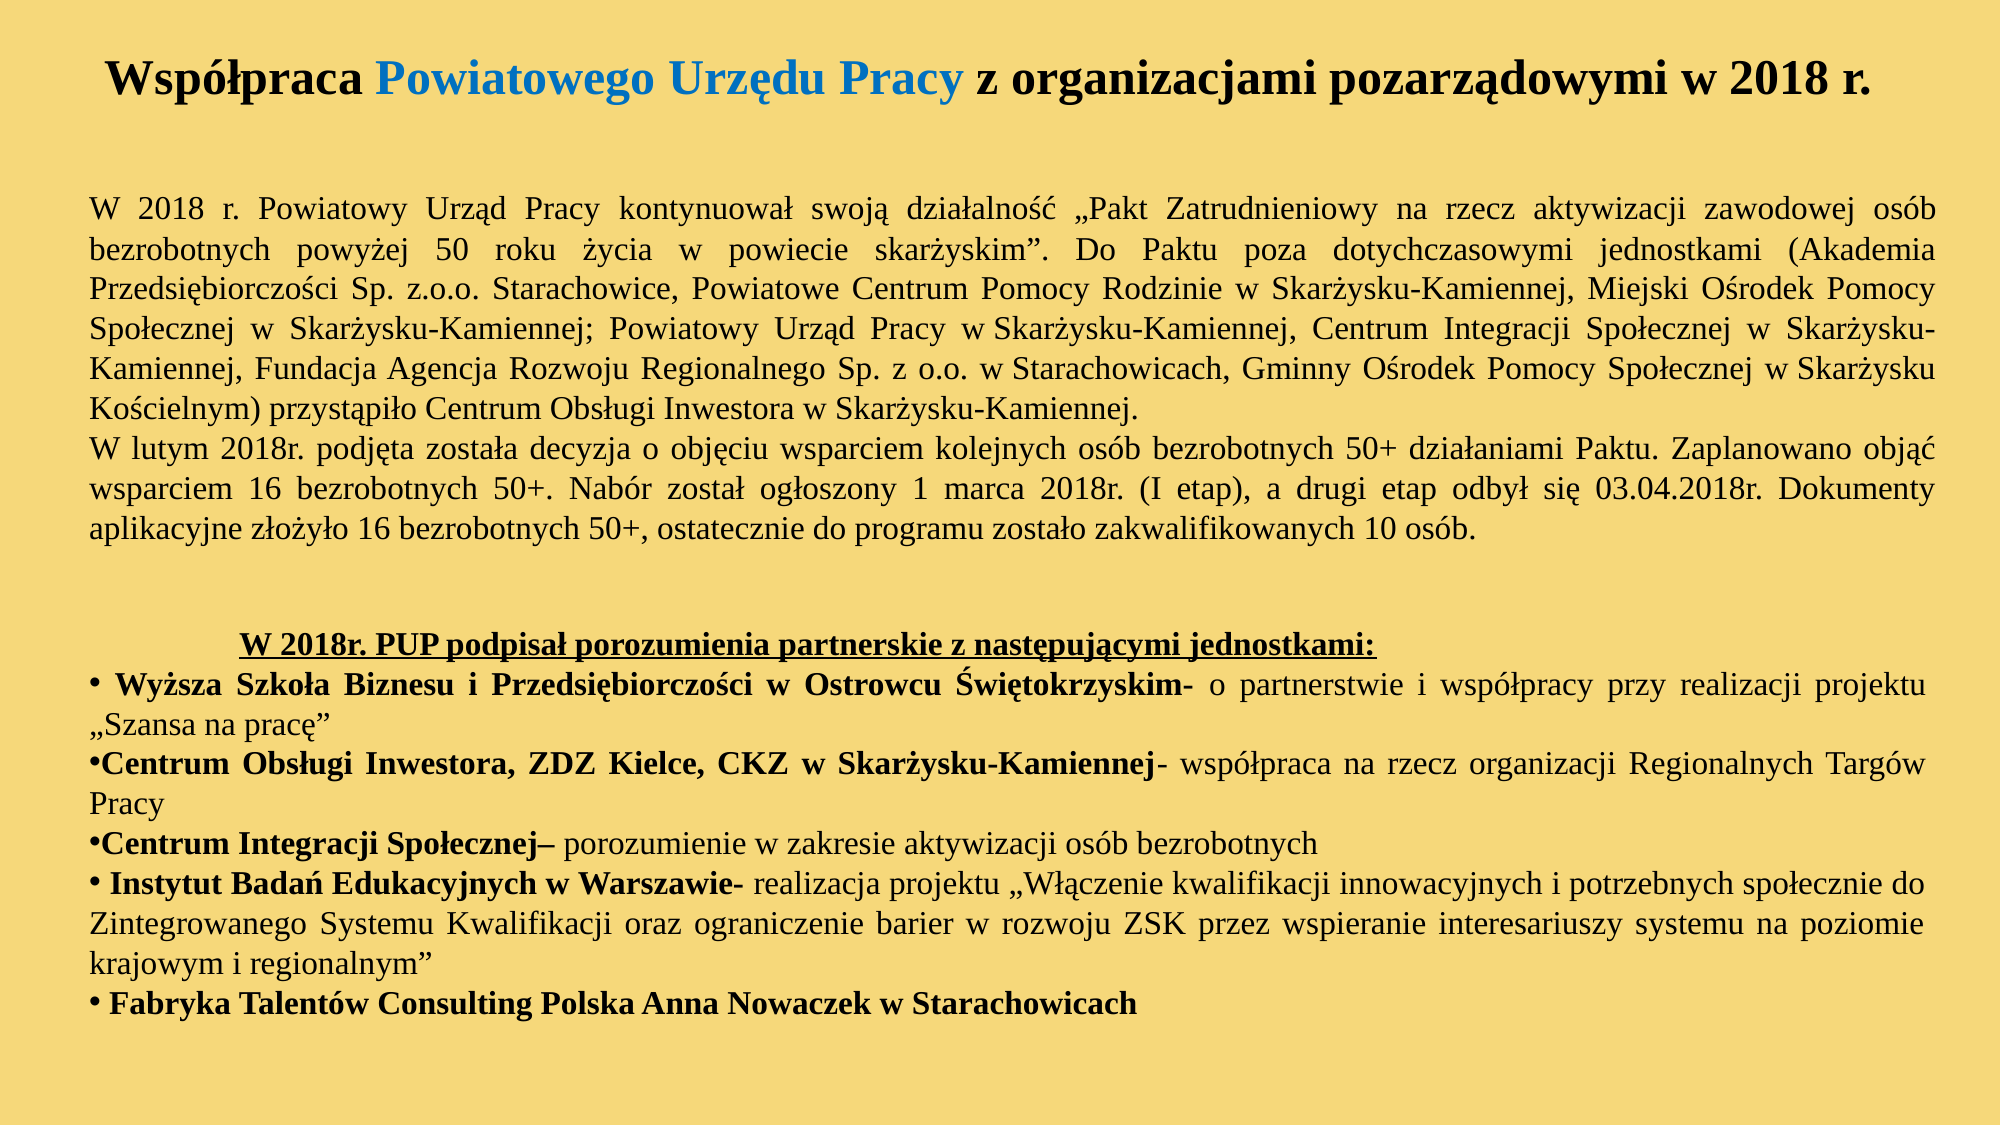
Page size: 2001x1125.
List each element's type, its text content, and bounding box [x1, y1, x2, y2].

text_box W 2018r. PUP podpisał porozumienia partnerskie z następującymi jednostkami: Wyższa Szkoła Biznesu i Przedsiębiorczości w Ostrowcu Świętokrzyskim- o partnerstwie i współpracy przy realizacji projektu „Szansa na pracę” Centrum Obsługi Inwestora, ZDZ Kielce, CKZ w Skarżysku-Kamiennej- współpraca na rzecz organizacji Regionalnych Targów Pracy Centrum Integracji Społecznej– porozumienie w zakresie aktywizacji osób bezrobotnych Instytut Badań Edukacyjnych w Warszawie- realizacja projektu „Włączenie kwalifikacji innowacyjnych i potrzebnych społecznie do Zintegrowanego Systemu Kwalifikacji oraz ograniczenie barier w rozwoju ZSK przez wspieranie interesariuszy systemu na poziomie krajowym i regionalnym” Fabryka Talentów Consulting Polska Anna Nowaczek w Starachowicach [74, 614, 1943, 1109]
text_box Współpraca Powiatowego Urzędu Pracy z organizacjami pozarządowymi w 2018 r. [30, 37, 1960, 113]
text_box W 2018 r. Powiatowy Urząd Pracy kontynuował swoją działalność „Pakt Zatrudnieniowy na rzecz aktywizacji zawodowej osób bezrobotnych powyżej 50 roku życia w powiecie skarżyskim”. Do Paktu poza dotychczasowymi jednostkami (Akademia Przedsiębiorczości Sp. z.o.o. Starachowice, Powiatowe Centrum Pomocy Rodzinie w Skarżysku-Kamiennej, Miejski Ośrodek Pomocy Społecznej w Skarżysku-Kamiennej; Powiatowy Urząd Pracy w Skarżysku-Kamiennej, Centrum Integracji Społecznej w Skarżysku-Kamiennej, Fundacja Agencja Rozwoju Regionalnego Sp. z o.o. w Starachowicach, Gminny Ośrodek Pomocy Społecznej w Skarżysku Kościelnym) przystąpiło Centrum Obsługi Inwestora w Skarżysku-Kamiennej. W lutym 2018r. podjęta została decyzja o objęciu wsparciem kolejnych osób bezrobotnych 50+ działaniami Paktu. Zaplanowano objąć wsparciem 16 bezrobotnych 50+. Nabór został ogłoszony 1 marca 2018r. (I etap), a drugi etap odbył się 03.04.2018r. Dokumenty aplikacyjne złożyło 16 bezrobotnych 50+, ostatecznie do programu zostało zakwalifikowanych 10 osób. [74, 179, 1954, 589]
